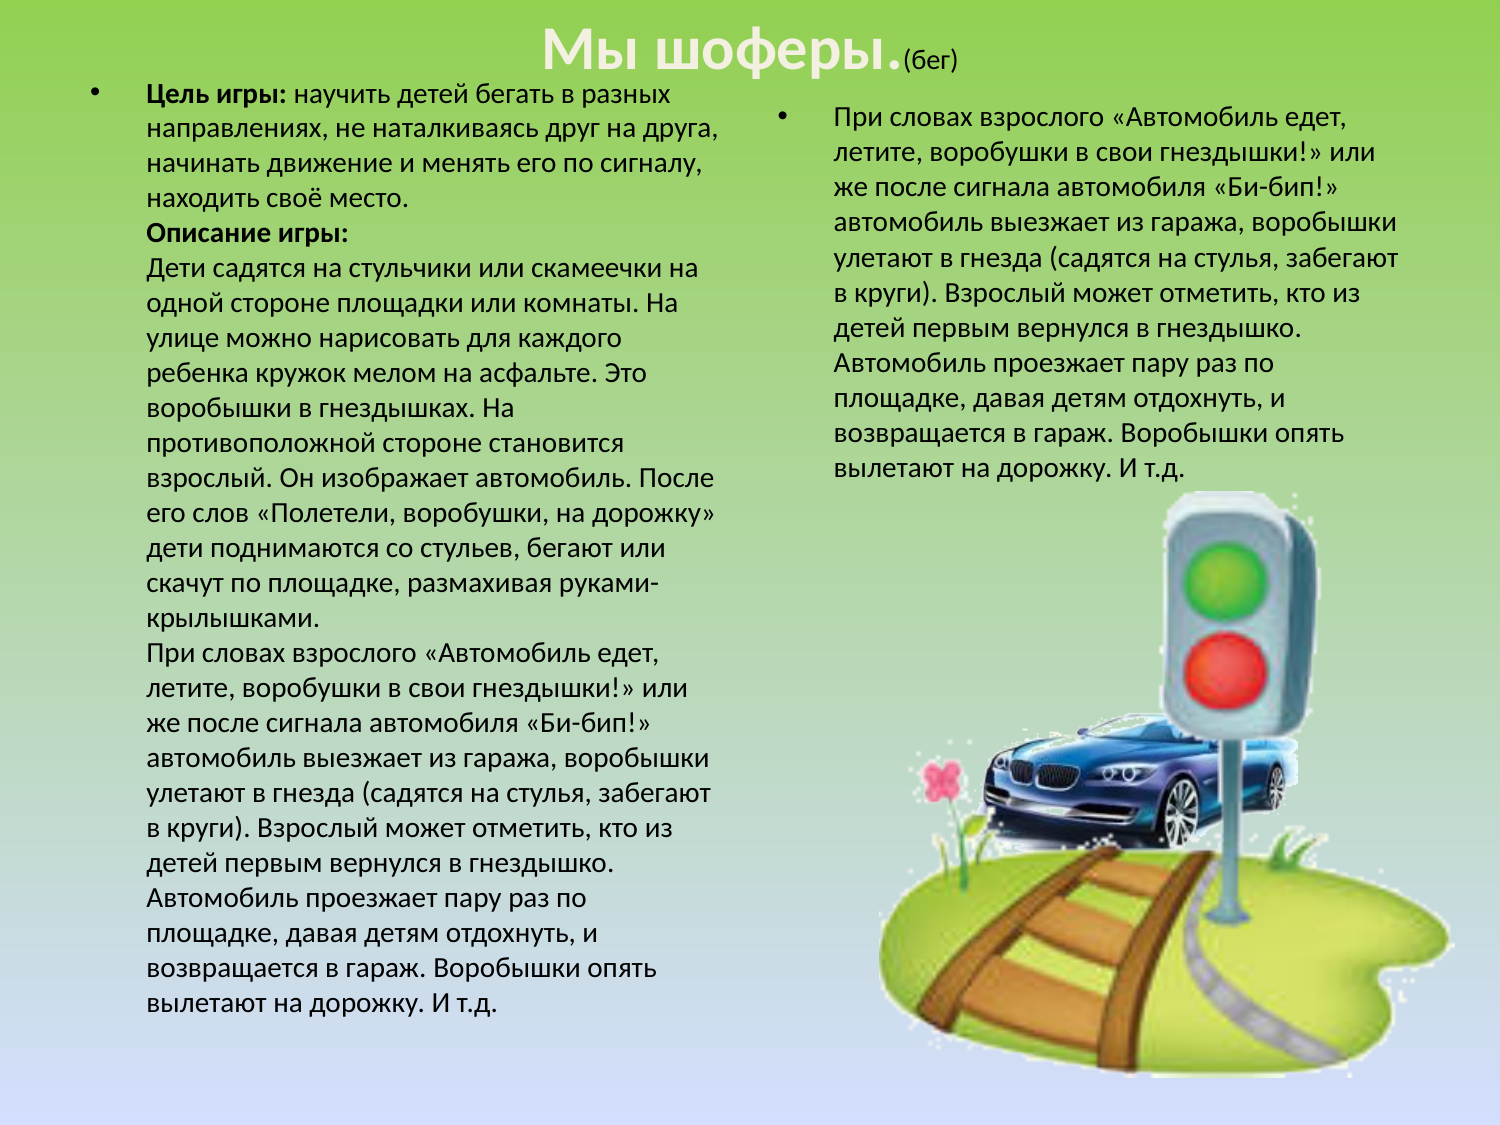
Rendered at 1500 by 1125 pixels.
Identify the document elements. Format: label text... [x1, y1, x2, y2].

list При словах взрослого «Автомобиль едет, летите, воробушки в свои гнездышки!» или же после сигнала автомобиля «Би-бип!» автомобиль выезжает из гаража, воробышки улетают в гнезда (садятся на стулья, забегают в круги). Взрослый может отметить, кто из детей первым вернулся в гнездышко. Автомобиль проезжает пару раз по площадке, давая детям отдохнуть, и возвращается в гараж. Воробышки опять вылетают на дорожку. И т.д. [762, 90, 1425, 1005]
picture [879, 491, 1455, 1078]
title Мы шоферы.(бег) [75, 0, 1425, 90]
list Цель игры: научить детей бегать в разных направлениях, не наталкиваясь друг на друга, начинать движение и менять его по сигналу, находить своё место. Описание игры: Дети садятся на стульчики или скамеечки на одной стороне площадки или комнаты. На улице можно нарисовать для каждого ребенка кружок мелом на асфальте. Это воробышки в гнездышках. На противоположной стороне становится взрослый. Он изображает автомобиль. После его слов «Полетели, воробушки, на дорожку» дети поднимаются со стульев, бегают или скачут по площадке, размахивая руками-крылышками. При словах взрослого «Автомобиль едет, летите, воробушки в свои гнездышки!» или же после сигнала автомобиля «Би-бип!» автомобиль выезжает из гаража, воробышки улетают в гнезда (садятся на стулья, забегают в круги). Взрослый может отметить, кто из детей первым вернулся в гнездышко. Автомобиль проезжает пару раз по площадке, давая детям отдохнуть, и возвращается в гараж. Воробышки опять вылетают на дорожку. И т.д. [75, 66, 738, 1083]
